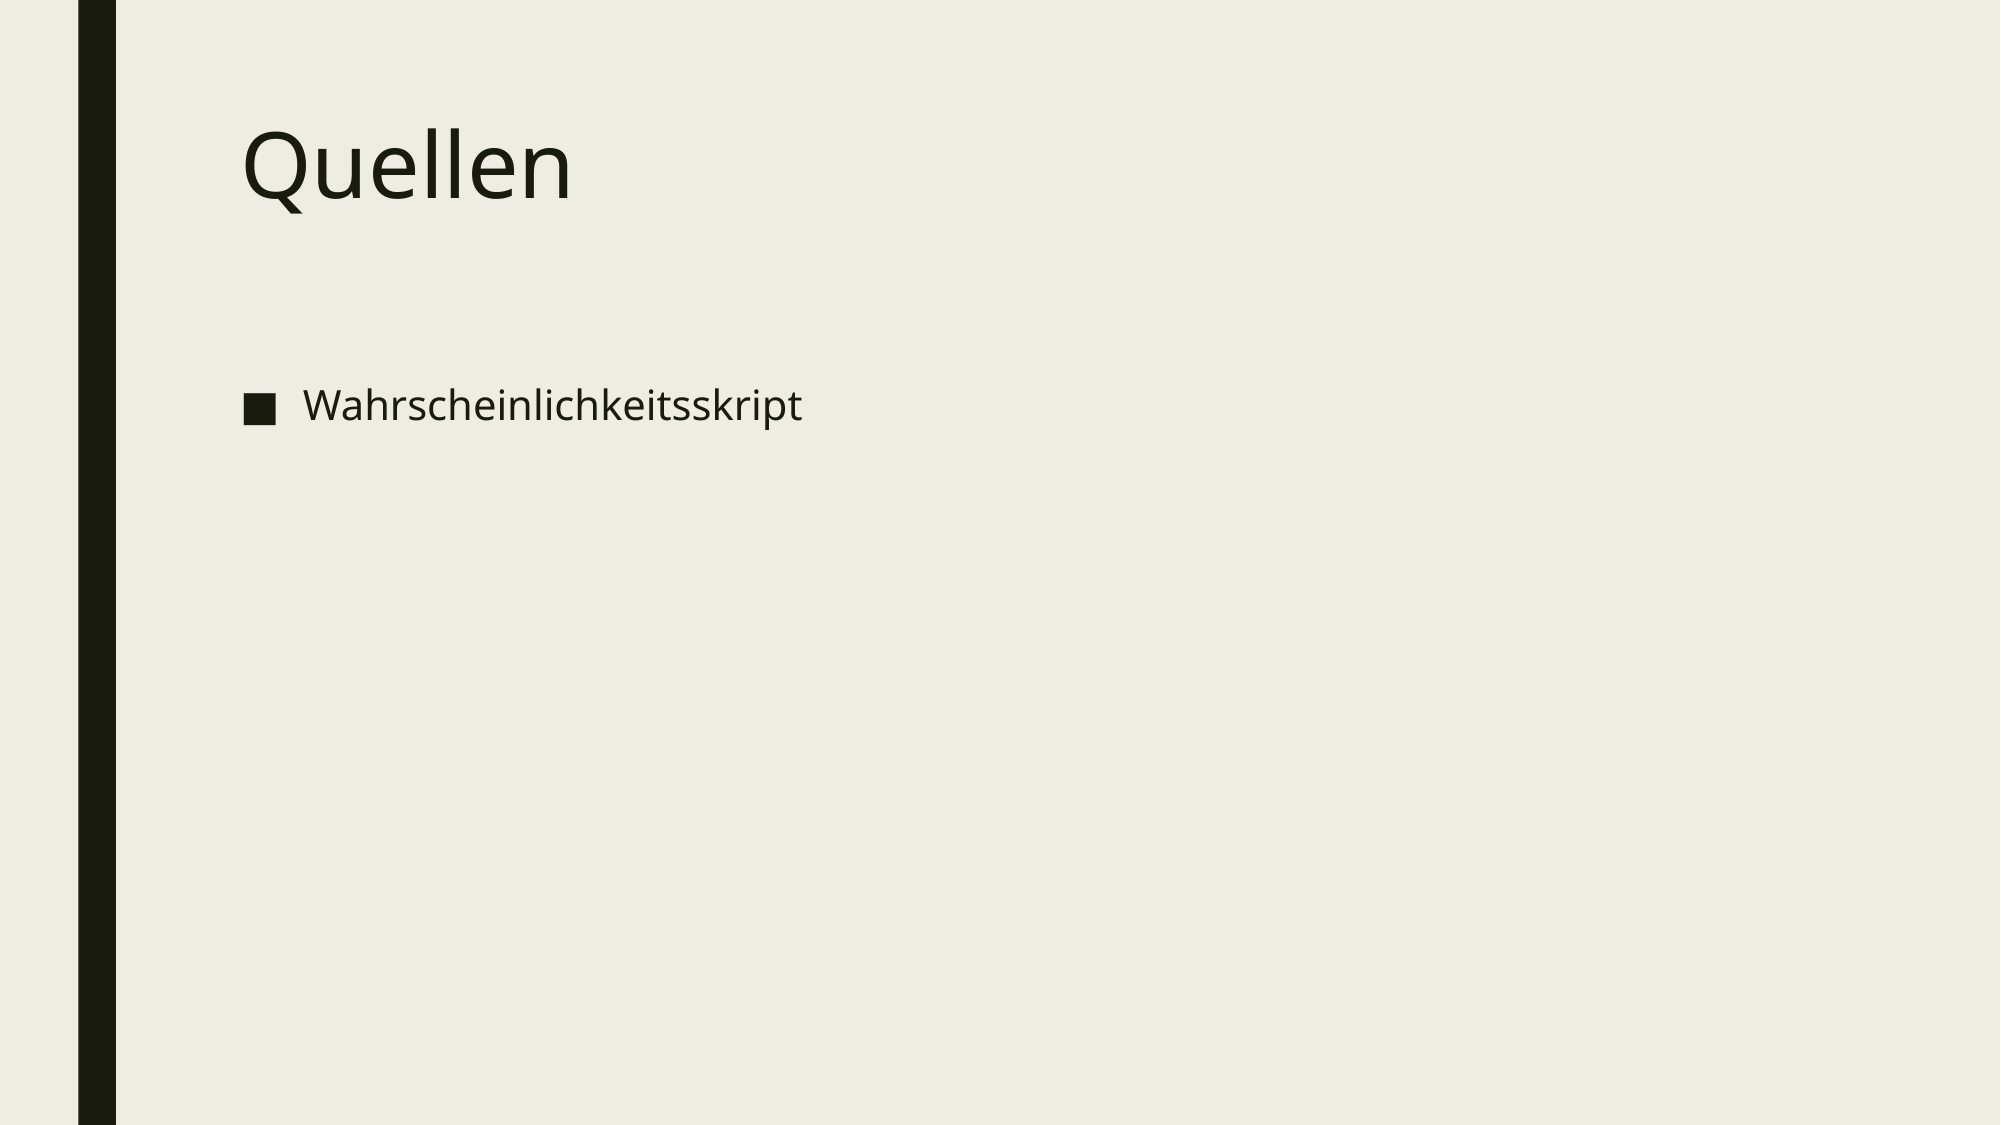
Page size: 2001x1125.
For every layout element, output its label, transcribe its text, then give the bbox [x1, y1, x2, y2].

title Quellen [225, 112, 1800, 357]
list Wahrscheinlichkeitsskript [225, 375, 1800, 963]
